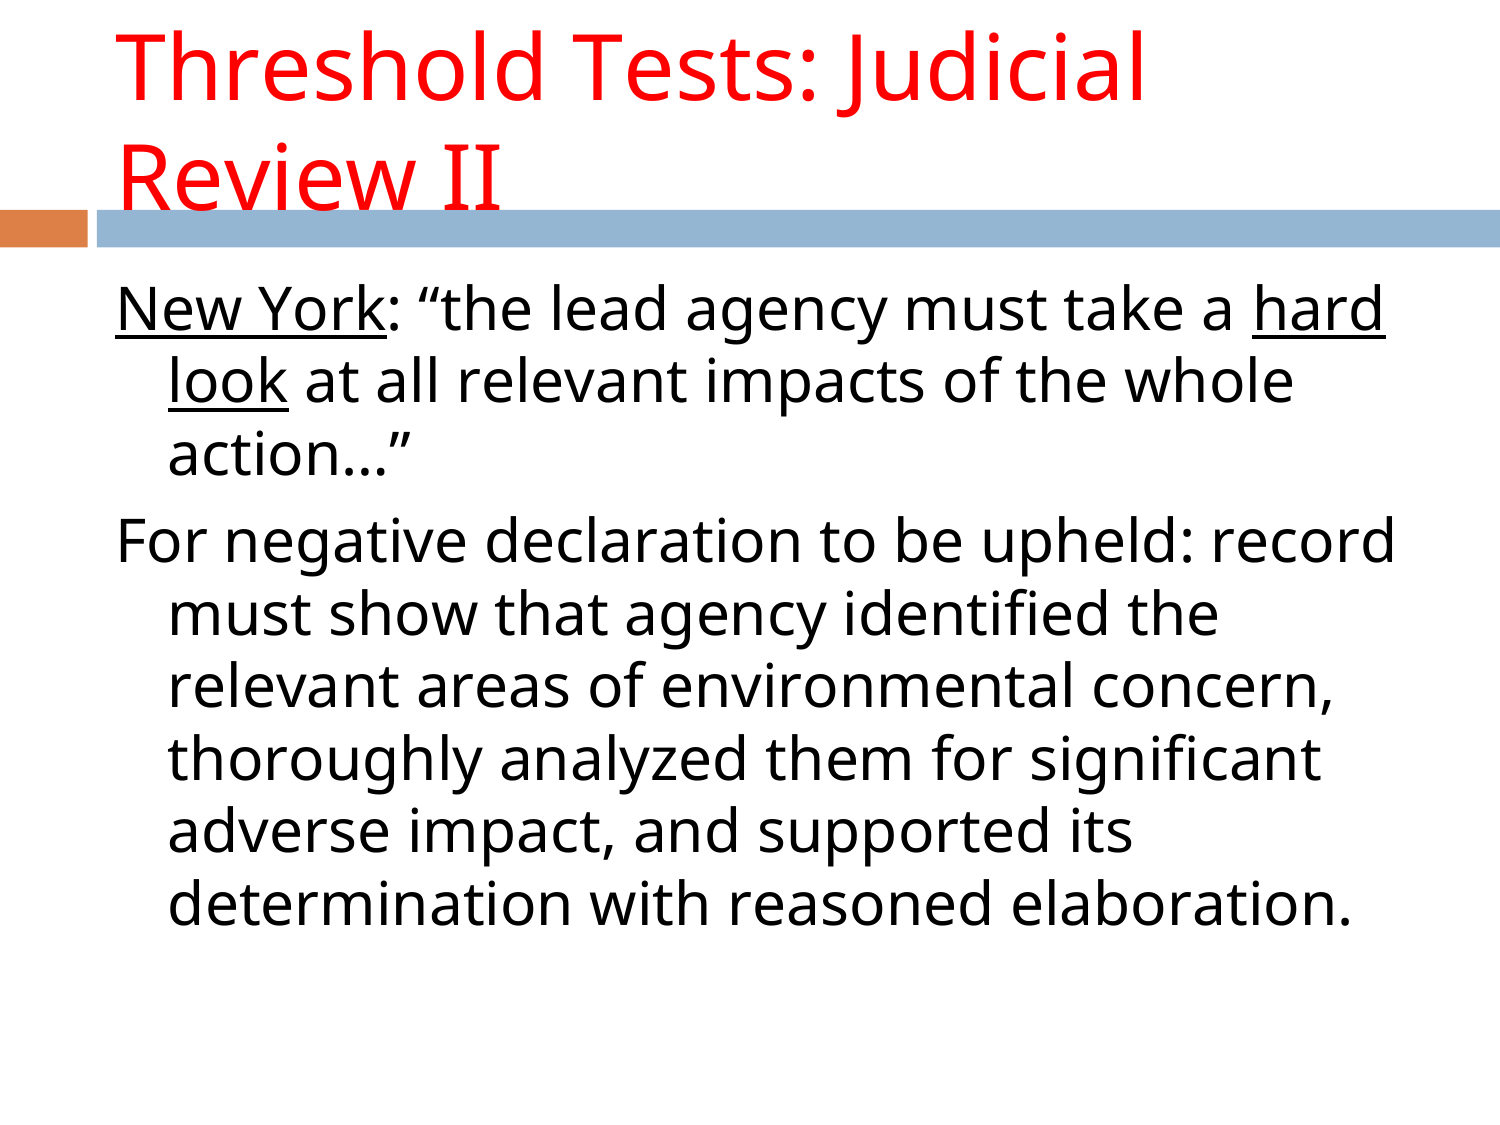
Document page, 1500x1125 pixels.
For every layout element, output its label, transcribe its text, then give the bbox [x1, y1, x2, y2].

title Threshold Tests: Judicial Review II [100, 37, 1438, 200]
text_box New York: “the lead agency must take a hard look at all relevant impacts of the whole action…” For negative declaration to be upheld: record must show that agency identified the relevant areas of environmental concern, thoroughly analyzed them for significant adverse impact, and supported its determination with reasoned elaboration. [100, 262, 1438, 1000]
